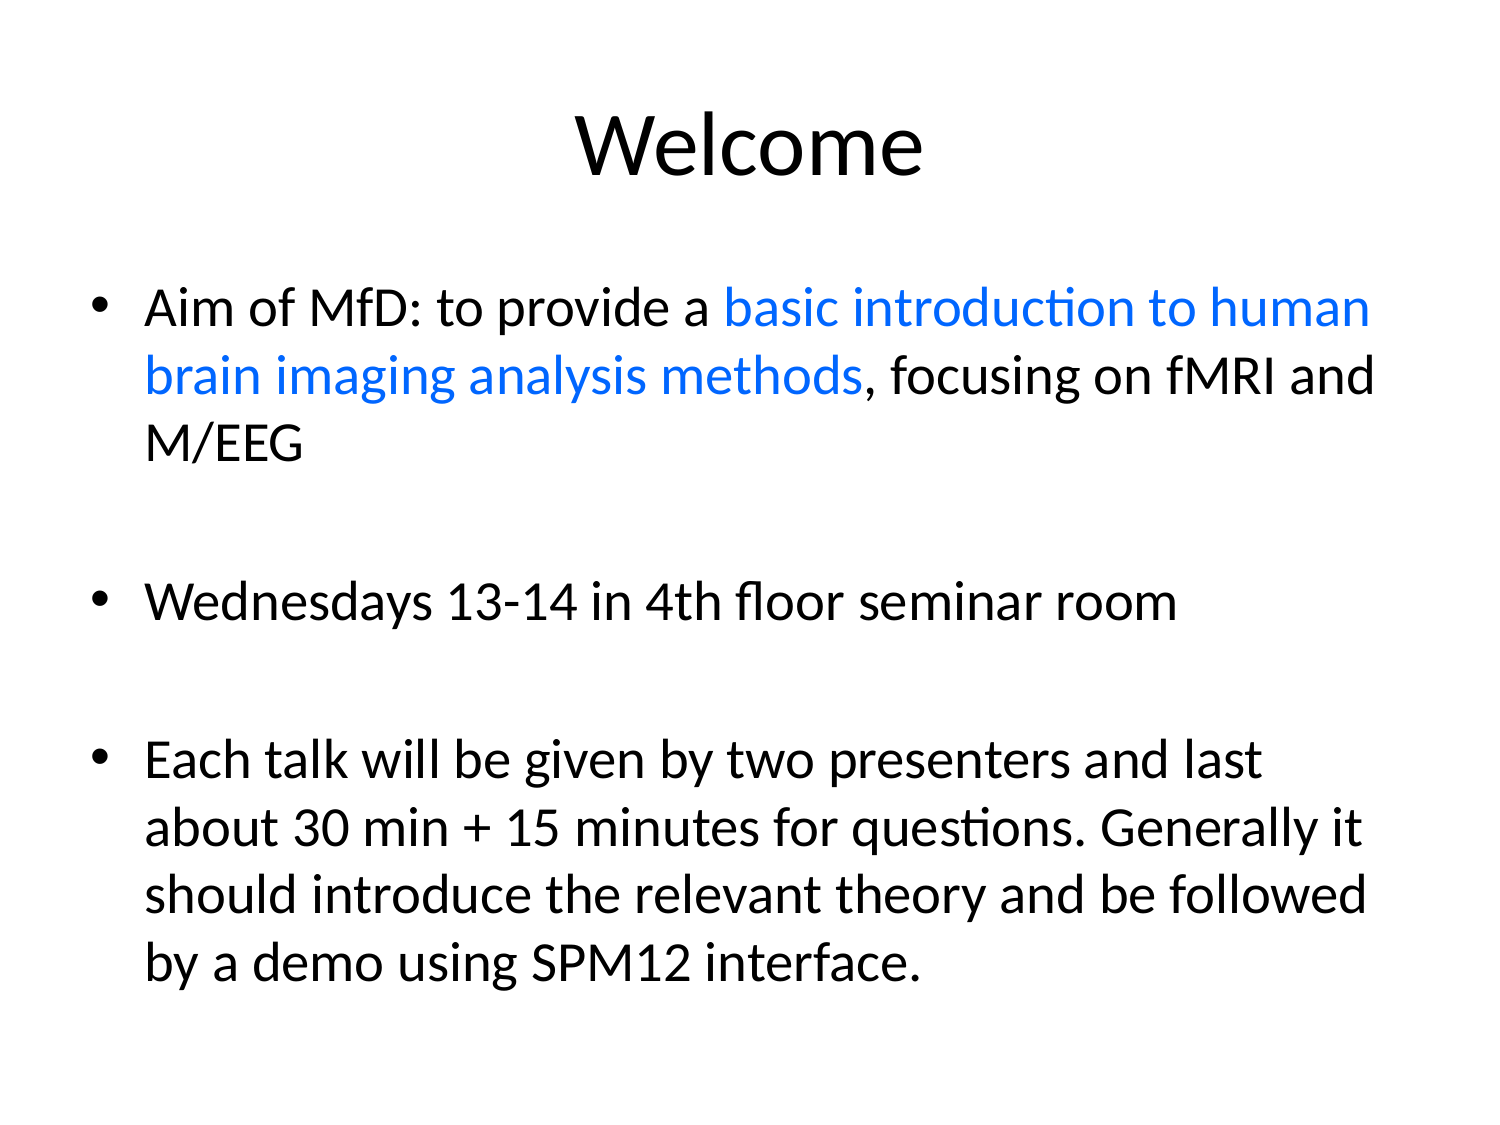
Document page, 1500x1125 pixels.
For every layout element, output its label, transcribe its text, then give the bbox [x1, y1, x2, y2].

title Welcome [75, 45, 1425, 233]
list Aim of MfD: to provide a basic introduction to human brain imaging analysis methods, focusing on fMRI and M/EEG Wednesdays 13-14 in 4th floor seminar room Each talk will be given by two presenters and last about 30 min + 15 minutes for questions. Generally it should introduce the relevant theory and be followed by a demo using SPM12 interface. [75, 262, 1425, 1005]
